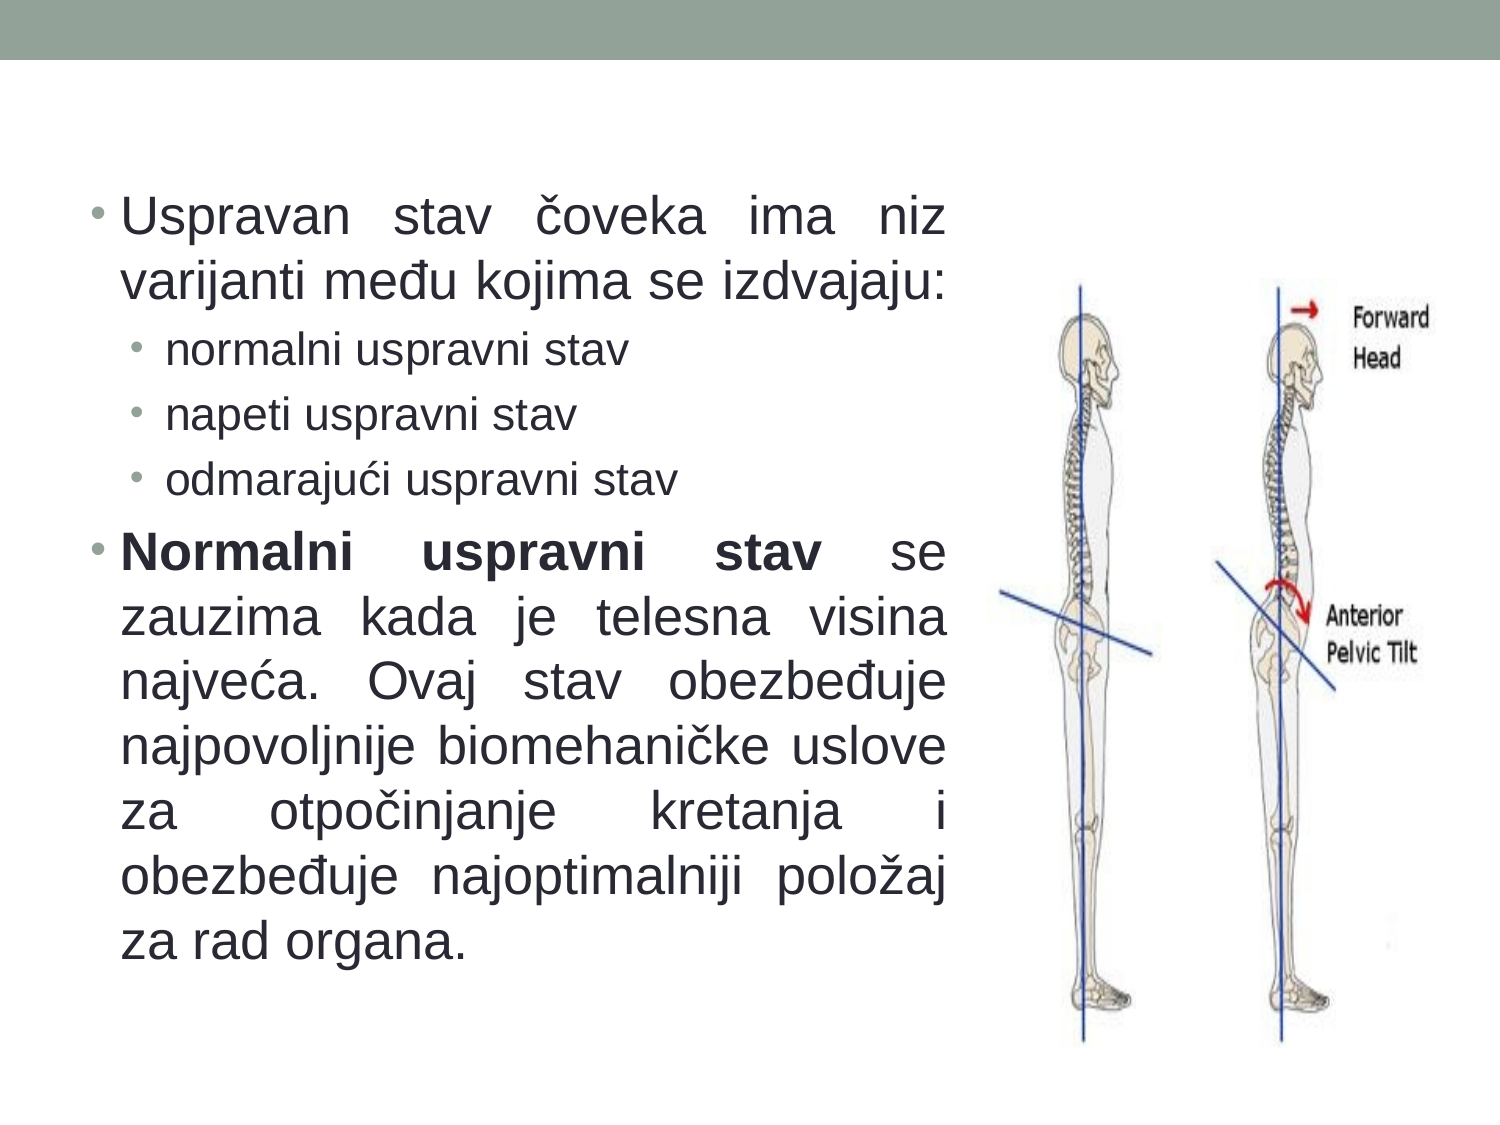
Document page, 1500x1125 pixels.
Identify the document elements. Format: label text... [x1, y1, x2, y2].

list Uspravan stav čoveka ima niz varijanti među kojima se izdvajaju: normalni uspravni stav napeti uspravni stav odmarajući uspravni stav Normalni uspravni stav se zauzima kada je telesna visina najveća. Ovaj stav obezbeđuje najpovoljnije biomehaničke uslove za otpočinjanje kretanja i obezbeđuje najoptimalniji položaj za rad organa. [75, 172, 963, 1012]
picture [985, 278, 1456, 1057]
